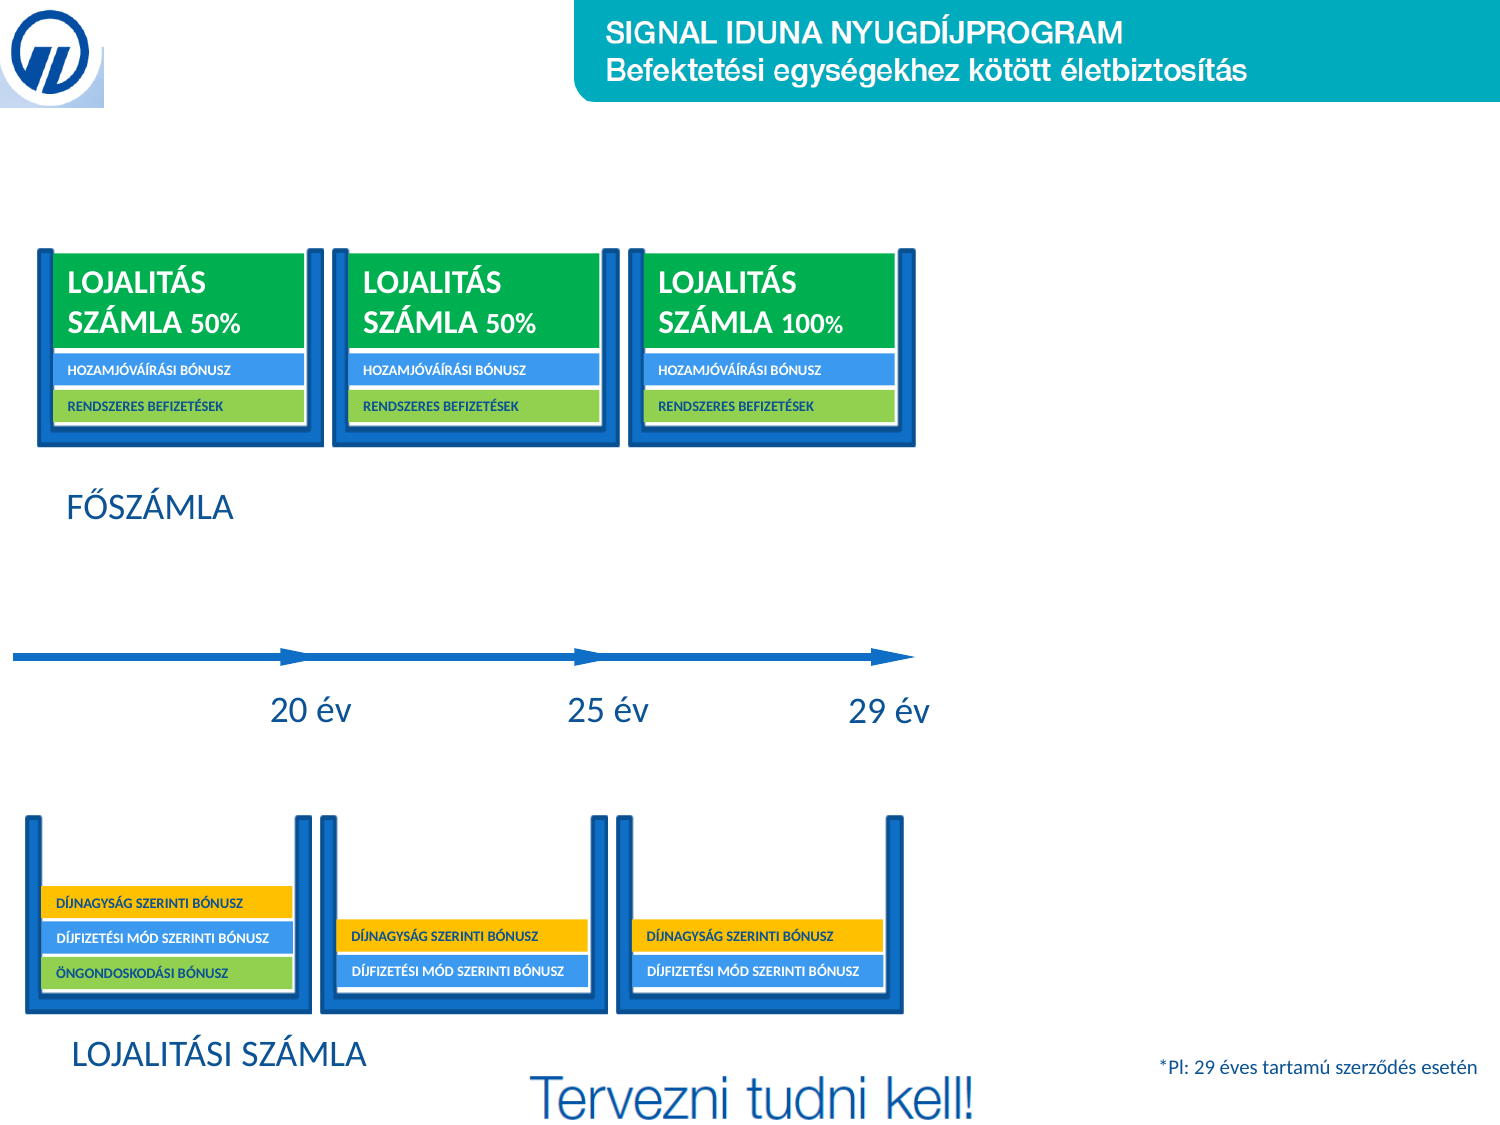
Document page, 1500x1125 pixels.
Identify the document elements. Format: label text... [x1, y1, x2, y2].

picture [17, 808, 916, 1024]
text_box 25 év [552, 677, 665, 737]
text_box 29 év [833, 679, 946, 739]
text_box FŐSZÁMLA [51, 474, 916, 535]
picture [522, 1070, 987, 1125]
text_box 20 év [255, 677, 367, 738]
picture [573, 0, 1500, 102]
text_box LOJALITÁSI SZÁMLA [56, 1034, 383, 1082]
picture [29, 241, 928, 457]
text_box *Pl: 29 éves tartamú szerződés esetén [1143, 1046, 1493, 1087]
picture [0, 0, 104, 108]
